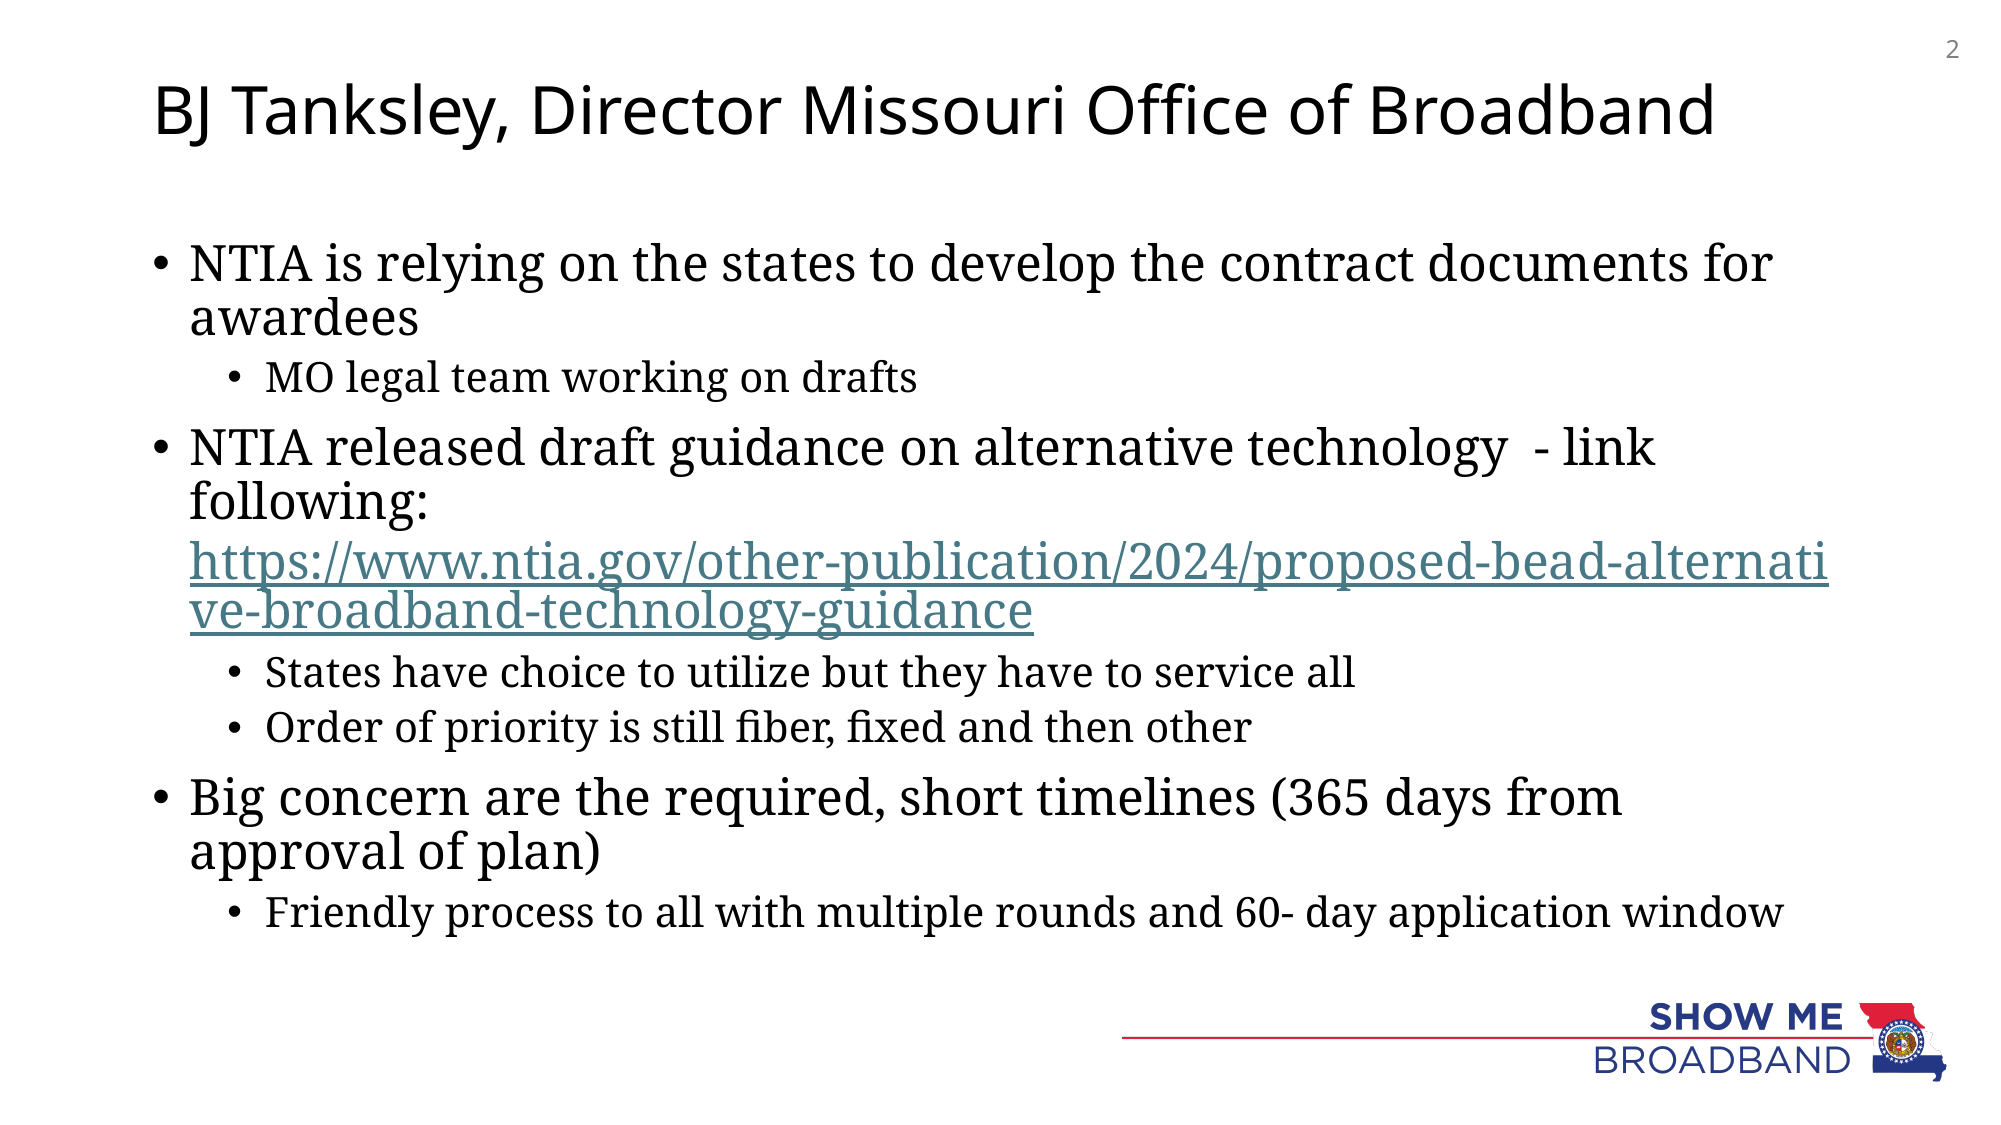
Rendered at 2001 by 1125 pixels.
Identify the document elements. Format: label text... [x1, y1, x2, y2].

title BJ Tanksley, Director Missouri Office of Broadband [137, 26, 1863, 200]
text_box 2 [1930, 26, 1989, 71]
picture [1110, 955, 1989, 1125]
list NTIA is relying on the states to develop the contract documents for awardees MO legal team working on drafts NTIA released draft guidance on alternative technology - link following: https://www.ntia.gov/other-publication/2024/proposed-bead-alternative-broadband-technology-guidance States have choice to utilize but they have to service all Order of priority is still fiber, fixed and then other Big concern are the required, short timelines (365 days from approval of plan) Friendly process to all with multiple rounds and 60- day application window [137, 230, 1863, 1014]
